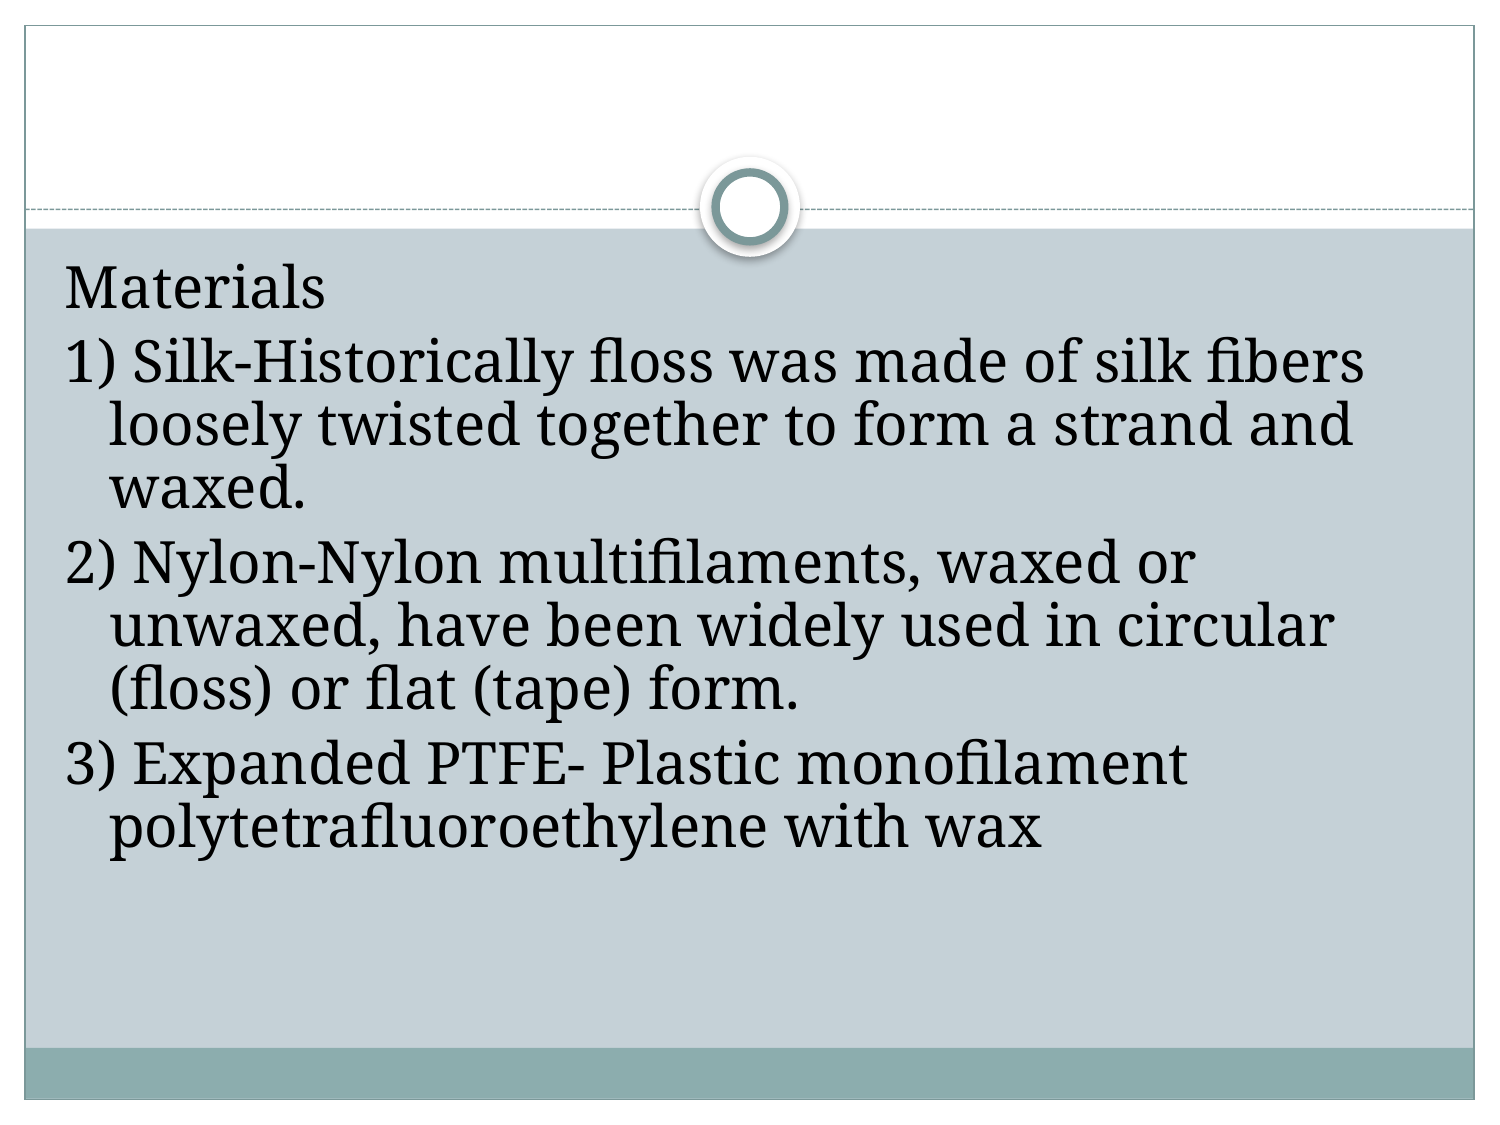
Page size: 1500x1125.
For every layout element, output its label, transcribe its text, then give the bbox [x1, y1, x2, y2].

list Materials 1) Silk-Historically floss was made of silk fibers loosely twisted together to form a strand and waxed. 2) Nylon-Nylon multifilaments, waxed or unwaxed, have been widely used in circular (floss) or flat (tape) form. 3) Expanded PTFE- Plastic monofilament polytetrafluoroethylene with wax [49, 250, 1445, 1001]
